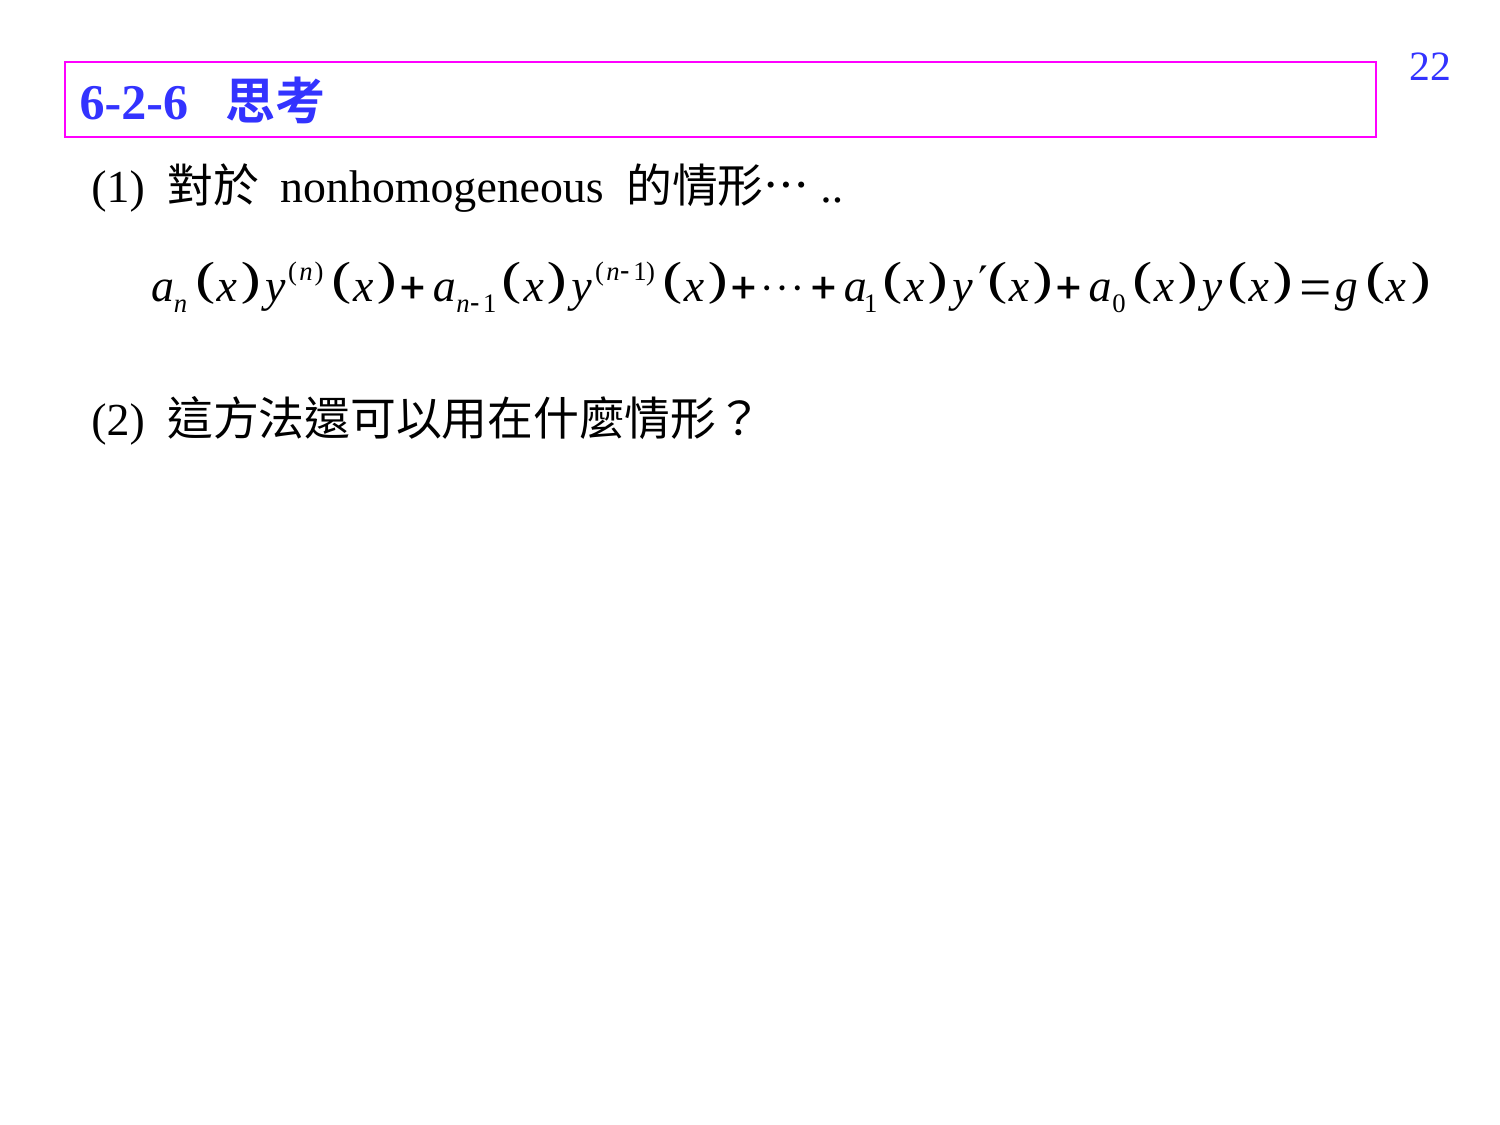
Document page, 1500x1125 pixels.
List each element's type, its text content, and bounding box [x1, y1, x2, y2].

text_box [147, 254, 1431, 320]
slide_number 292 [1304, 30, 1467, 110]
text_box (1) 對於 nonhomogeneous 的情形….. (2) 這方法還可以用在什麼情形？ [76, 148, 1164, 531]
text_box 6-2-6 思考 [64, 62, 1376, 137]
